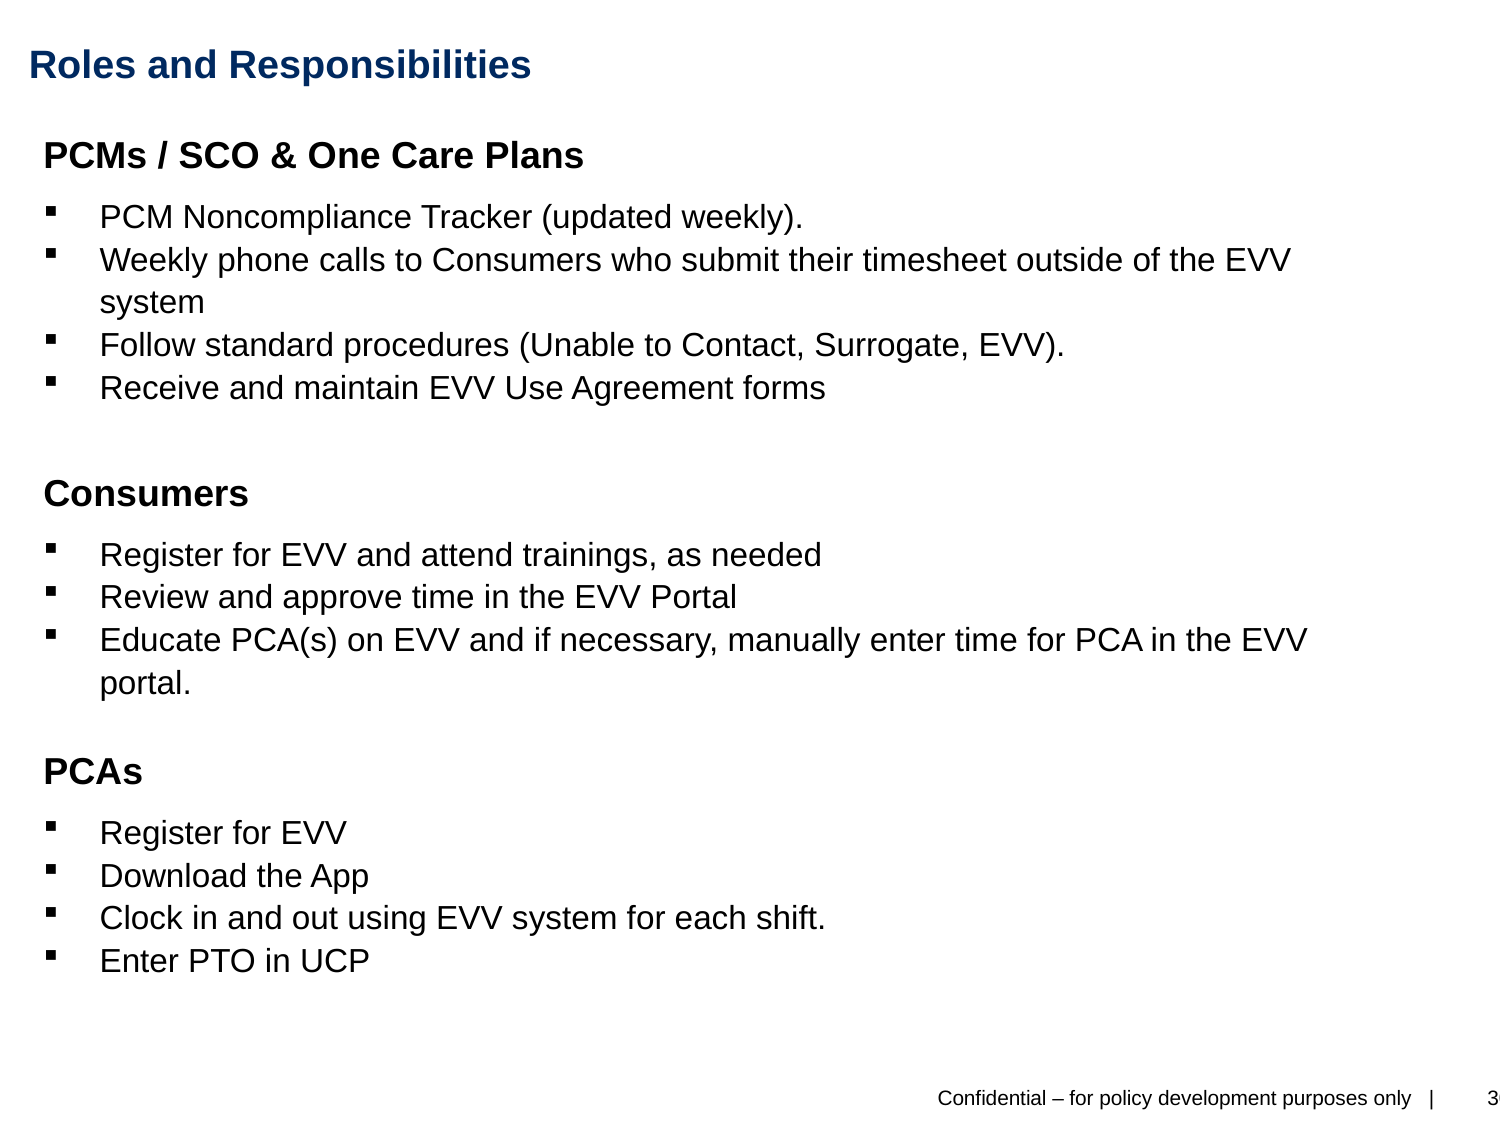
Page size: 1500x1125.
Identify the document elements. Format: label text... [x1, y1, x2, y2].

text_box PCMs / SCO & One Care Plans PCM Noncompliance Tracker (updated weekly). Weekly phone calls to Consumers who submit their timesheet outside of the EVV system Follow standard procedures (Unable to Contact, Surrogate, EVV). Receive and maintain EVV Use Agreement forms Consumers Register for EVV and attend trainings, as needed Review and approve time in the EVV Portal Educate PCA(s) on EVV and if necessary, manually enter time for PCA in the EVV portal. PCAs Register for EVV Download the App Clock in and out using EVV system for each shift. Enter PTO in UCP [28, 120, 1370, 1049]
title Roles and Responsibilities [28, 38, 1350, 88]
